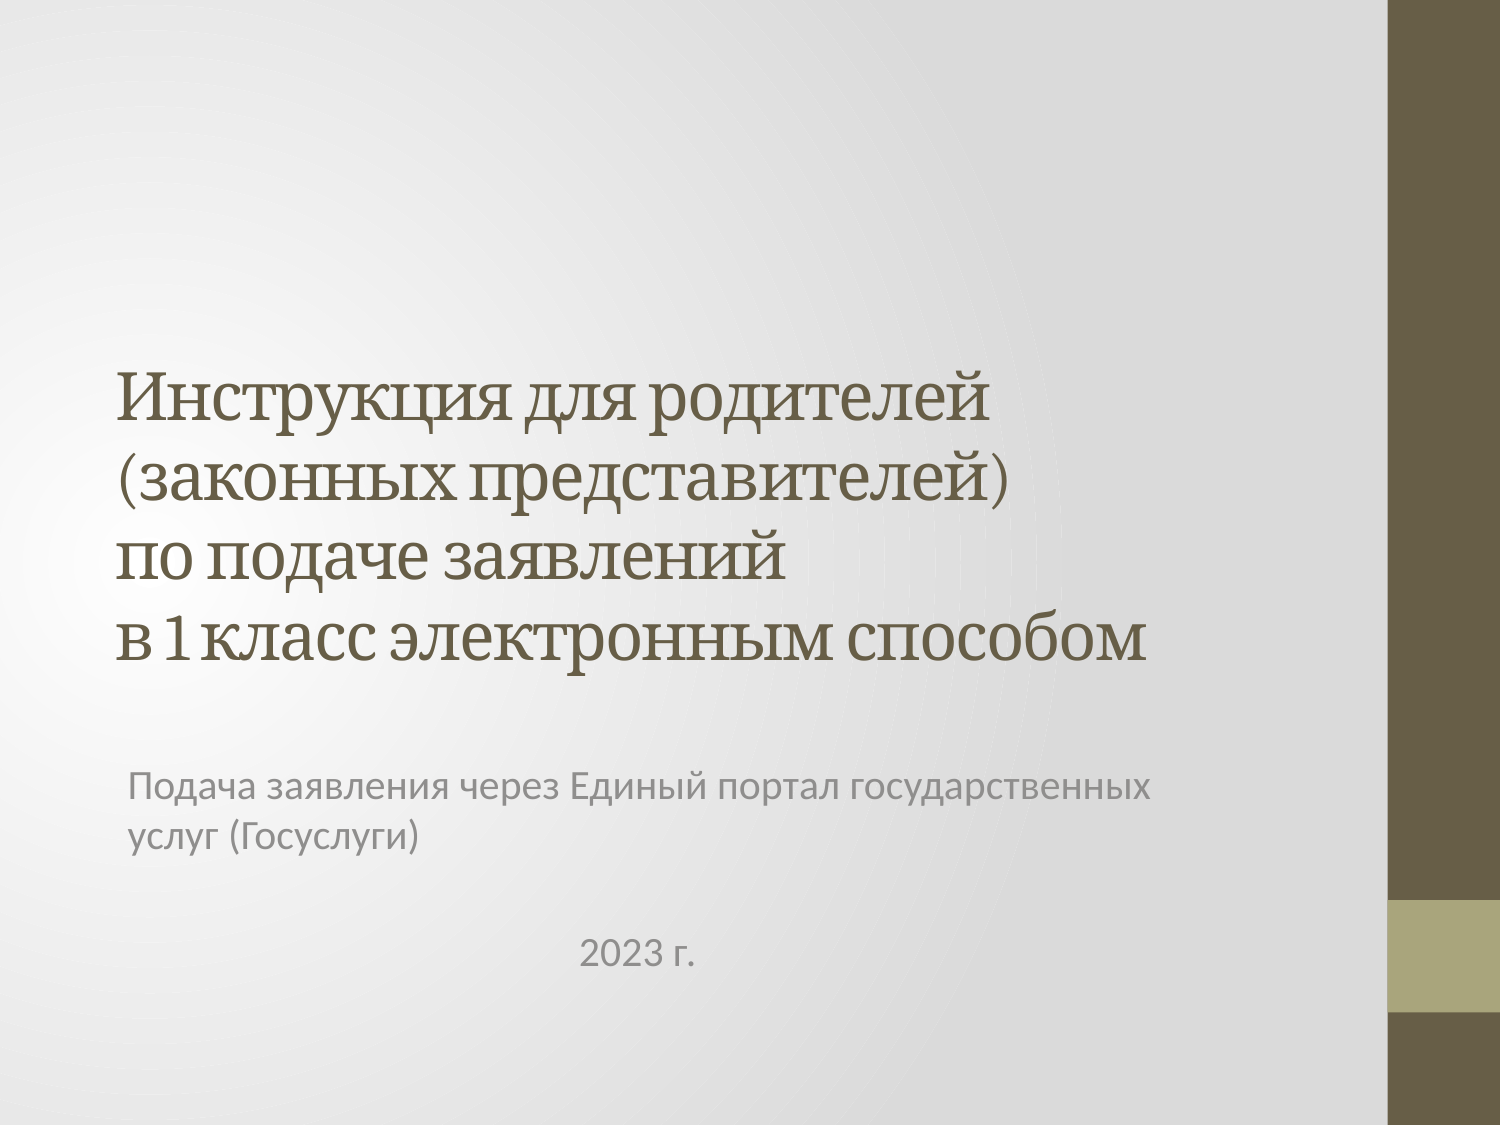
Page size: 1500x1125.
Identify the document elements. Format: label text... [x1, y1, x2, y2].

subtitle Подача заявления через Единый портал государственных услуг (Госуслуги) 2023 г. [112, 750, 1173, 1047]
title Инструкция для родителей (законных представителей) по подаче заявлений в 1 класс электронным способом [100, 255, 1338, 681]
